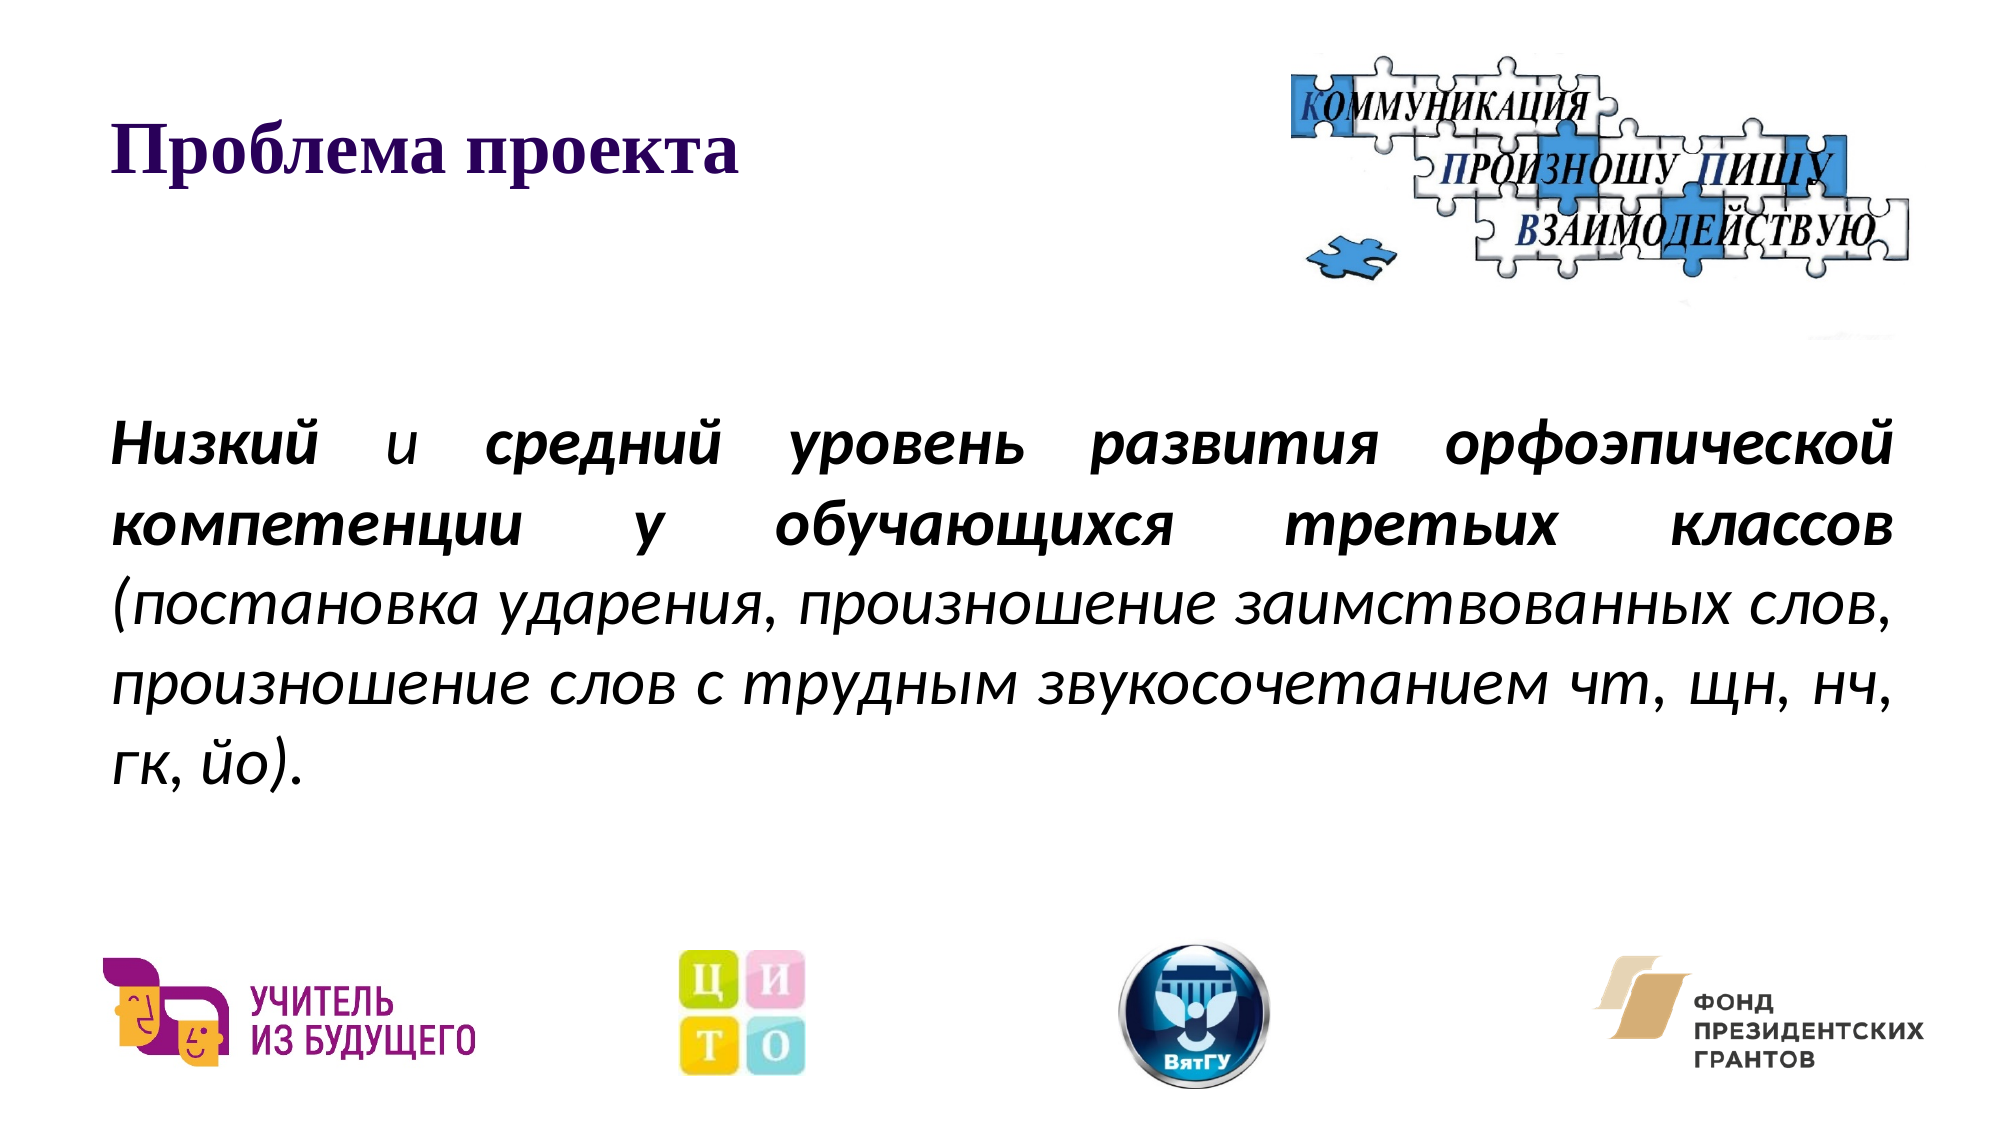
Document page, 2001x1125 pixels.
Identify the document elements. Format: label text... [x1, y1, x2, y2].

picture [1118, 937, 1271, 1089]
picture [96, 957, 476, 1069]
picture [1291, 53, 1926, 340]
text_box Низкий и средний уровень развития орфоэпической компетенции у обучающихся третьих классов (постановка ударения, произношение заимствованных слов, произношение слов с трудным звукосочетанием чт, щн, нч, гк, йо). [96, 390, 1912, 806]
text_box [678, 950, 806, 1076]
picture [1591, 954, 1926, 1072]
text_box Проблема проекта [96, 91, 1291, 242]
